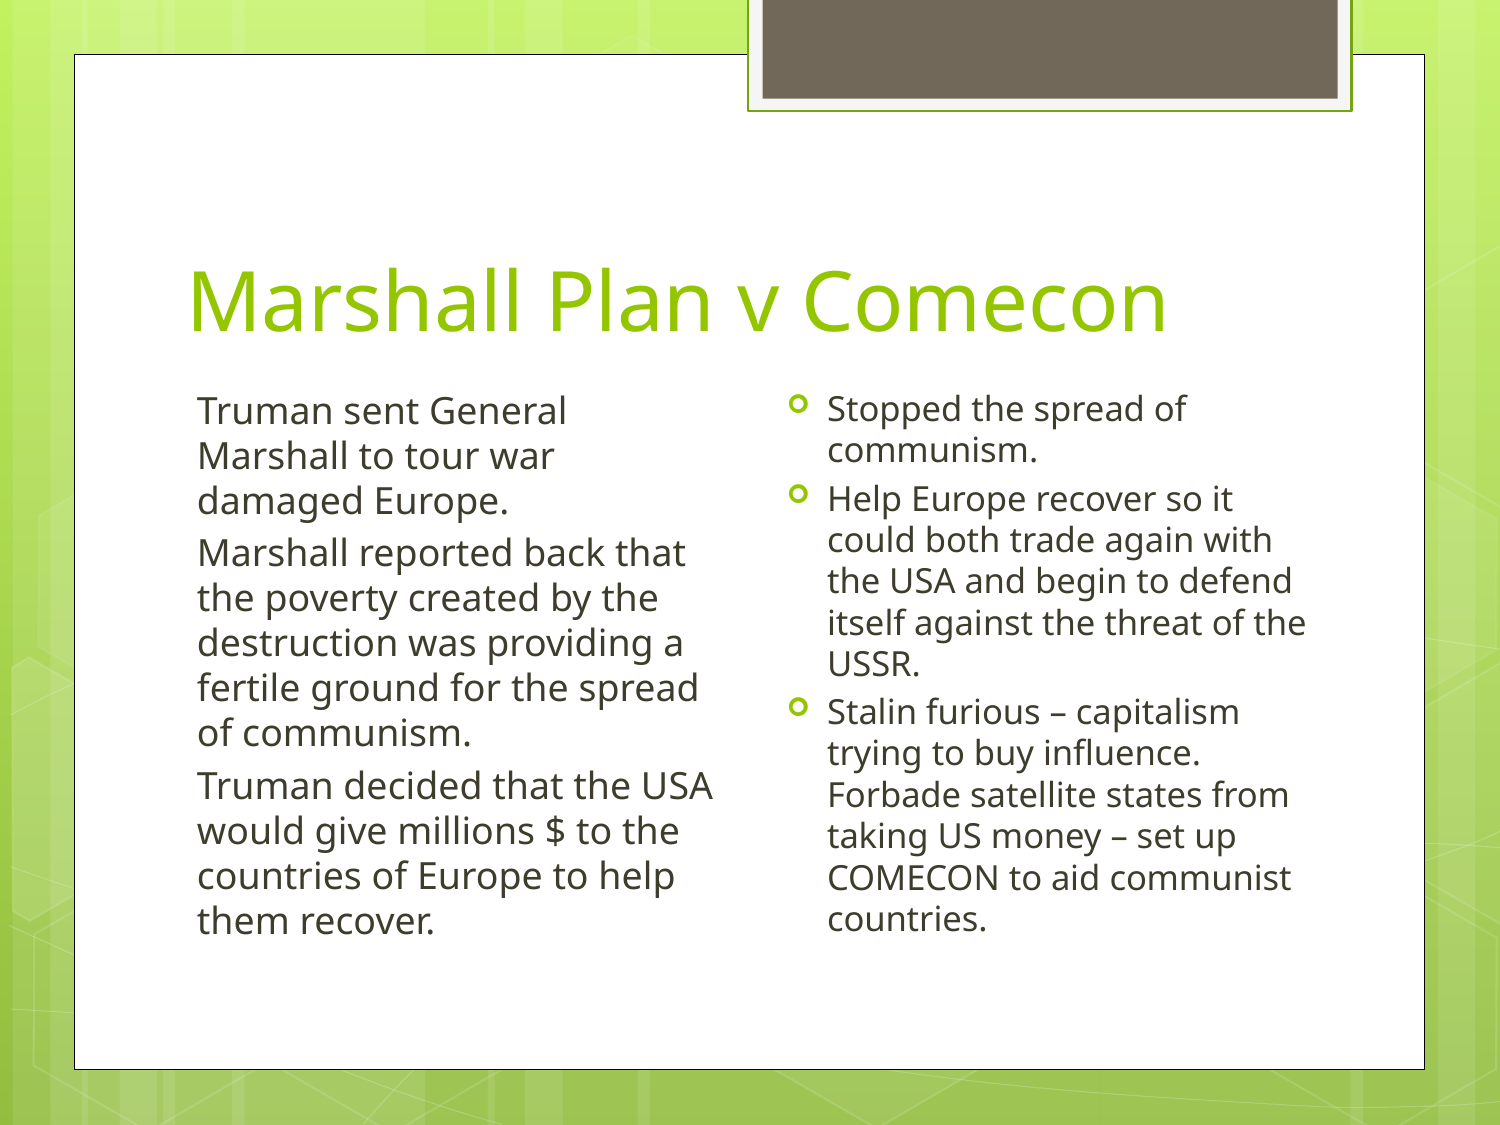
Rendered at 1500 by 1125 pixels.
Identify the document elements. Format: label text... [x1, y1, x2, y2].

list Stopped the spread of communism. Help Europe recover so it could both trade again with the USA and begin to defend itself against the threat of the USSR. Stalin furious – capitalism trying to buy influence. Forbade satellite states from taking US money – set up COMECON to aid communist countries. [761, 379, 1323, 953]
list Truman sent General Marshall to tour war damaged Europe. Marshall reported back that the poverty created by the destruction was providing a fertile ground for the spread of communism. Truman decided that the USA would give millions $ to the countries of Europe to help them recover. [171, 379, 732, 953]
title Marshall Plan v Comecon [171, 168, 1324, 357]
